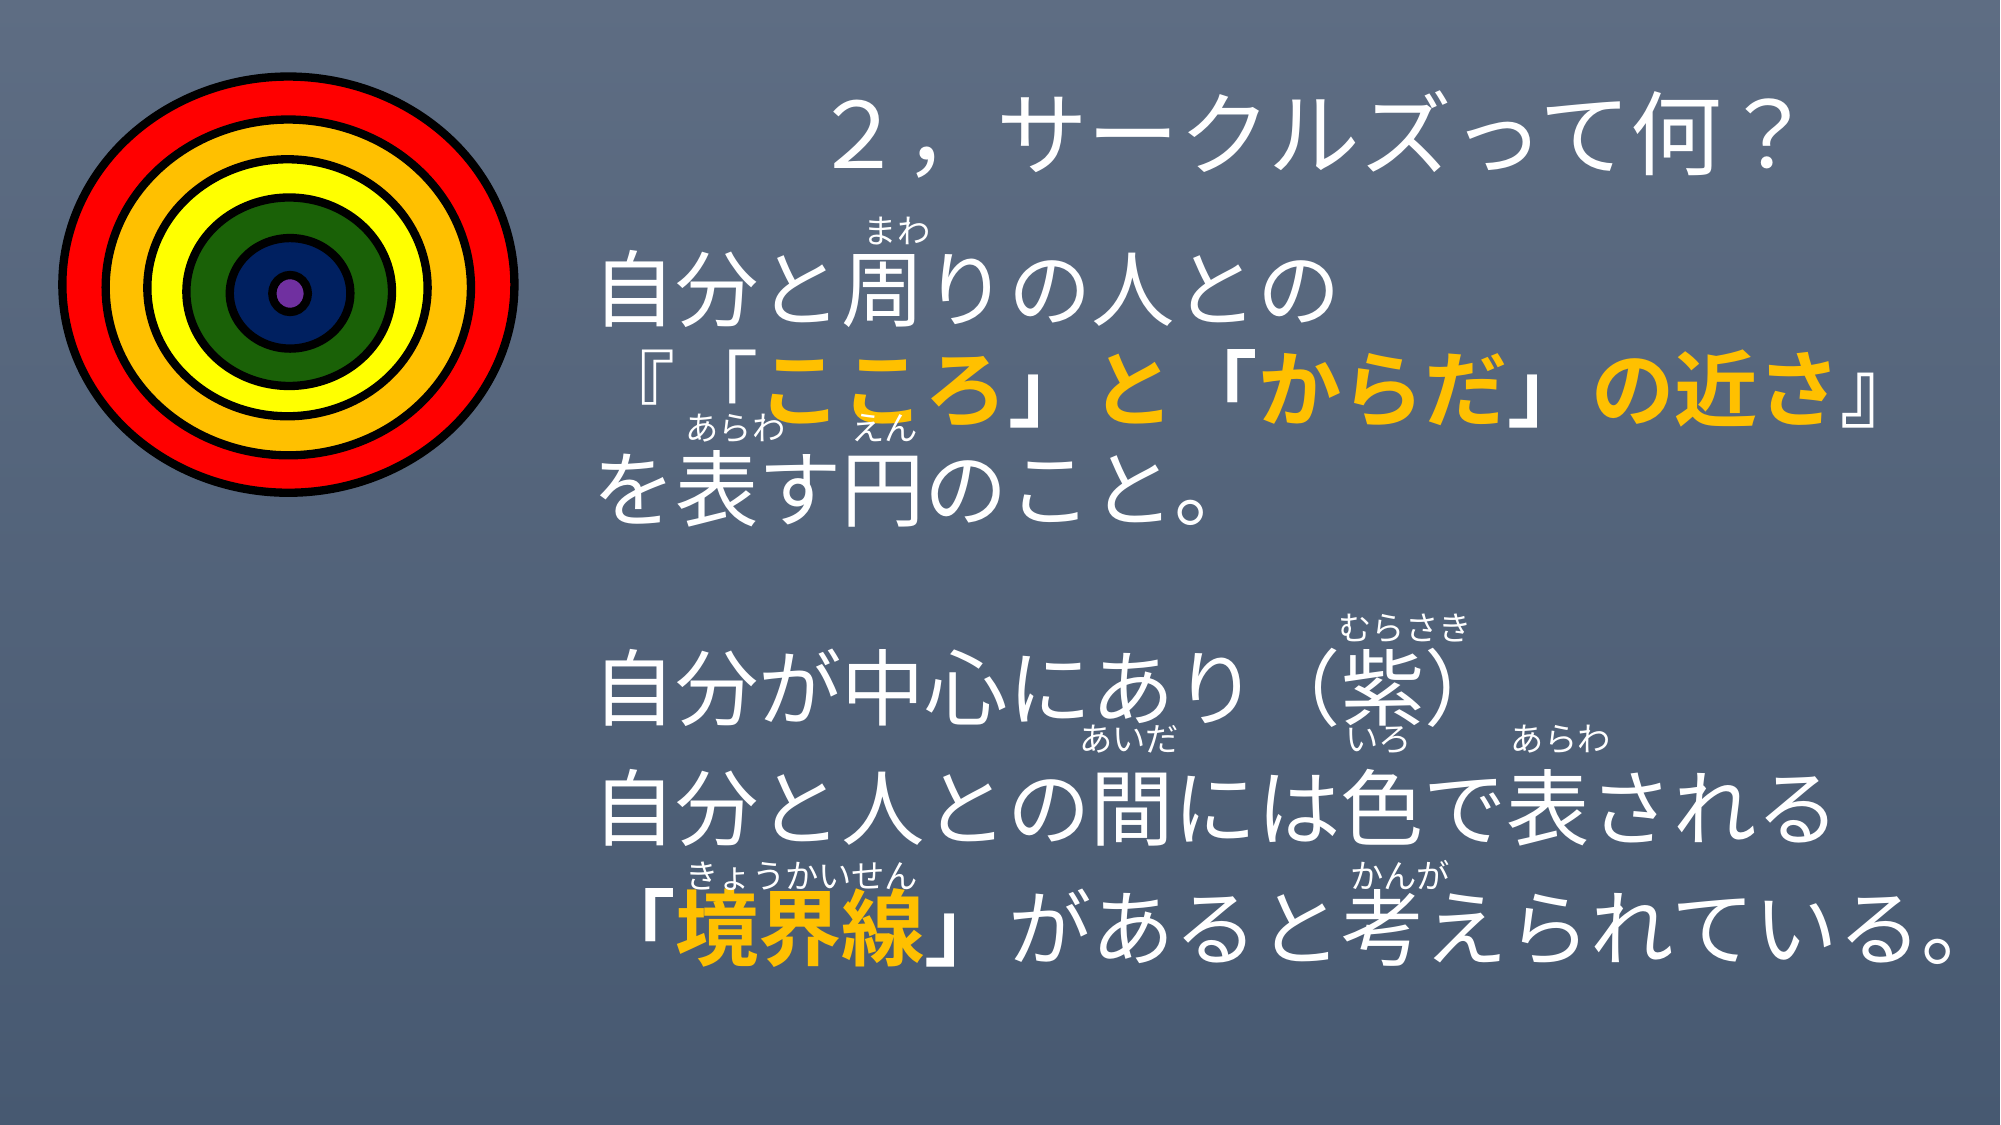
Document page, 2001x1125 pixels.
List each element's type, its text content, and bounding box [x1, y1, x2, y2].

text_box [62, 76, 515, 493]
title ２，サークルズって何？ [104, 30, 1830, 248]
text_box あいだ いろ あらわ [1064, 710, 1932, 766]
text_box 自分と周りの人との 『「こころ」と「からだ」の近さ』を表す円のこと。 [577, 229, 2000, 545]
text_box あらわ えん [670, 399, 972, 455]
text_box きょうかいせん かんが [670, 847, 1538, 903]
text_box むらさき [1324, 600, 1625, 655]
text_box 自分が中心にあり（紫） 自分と人との間には色で表される 「境界線」があると考えられている。 [577, 629, 2000, 984]
text_box まわ [849, 202, 1065, 258]
